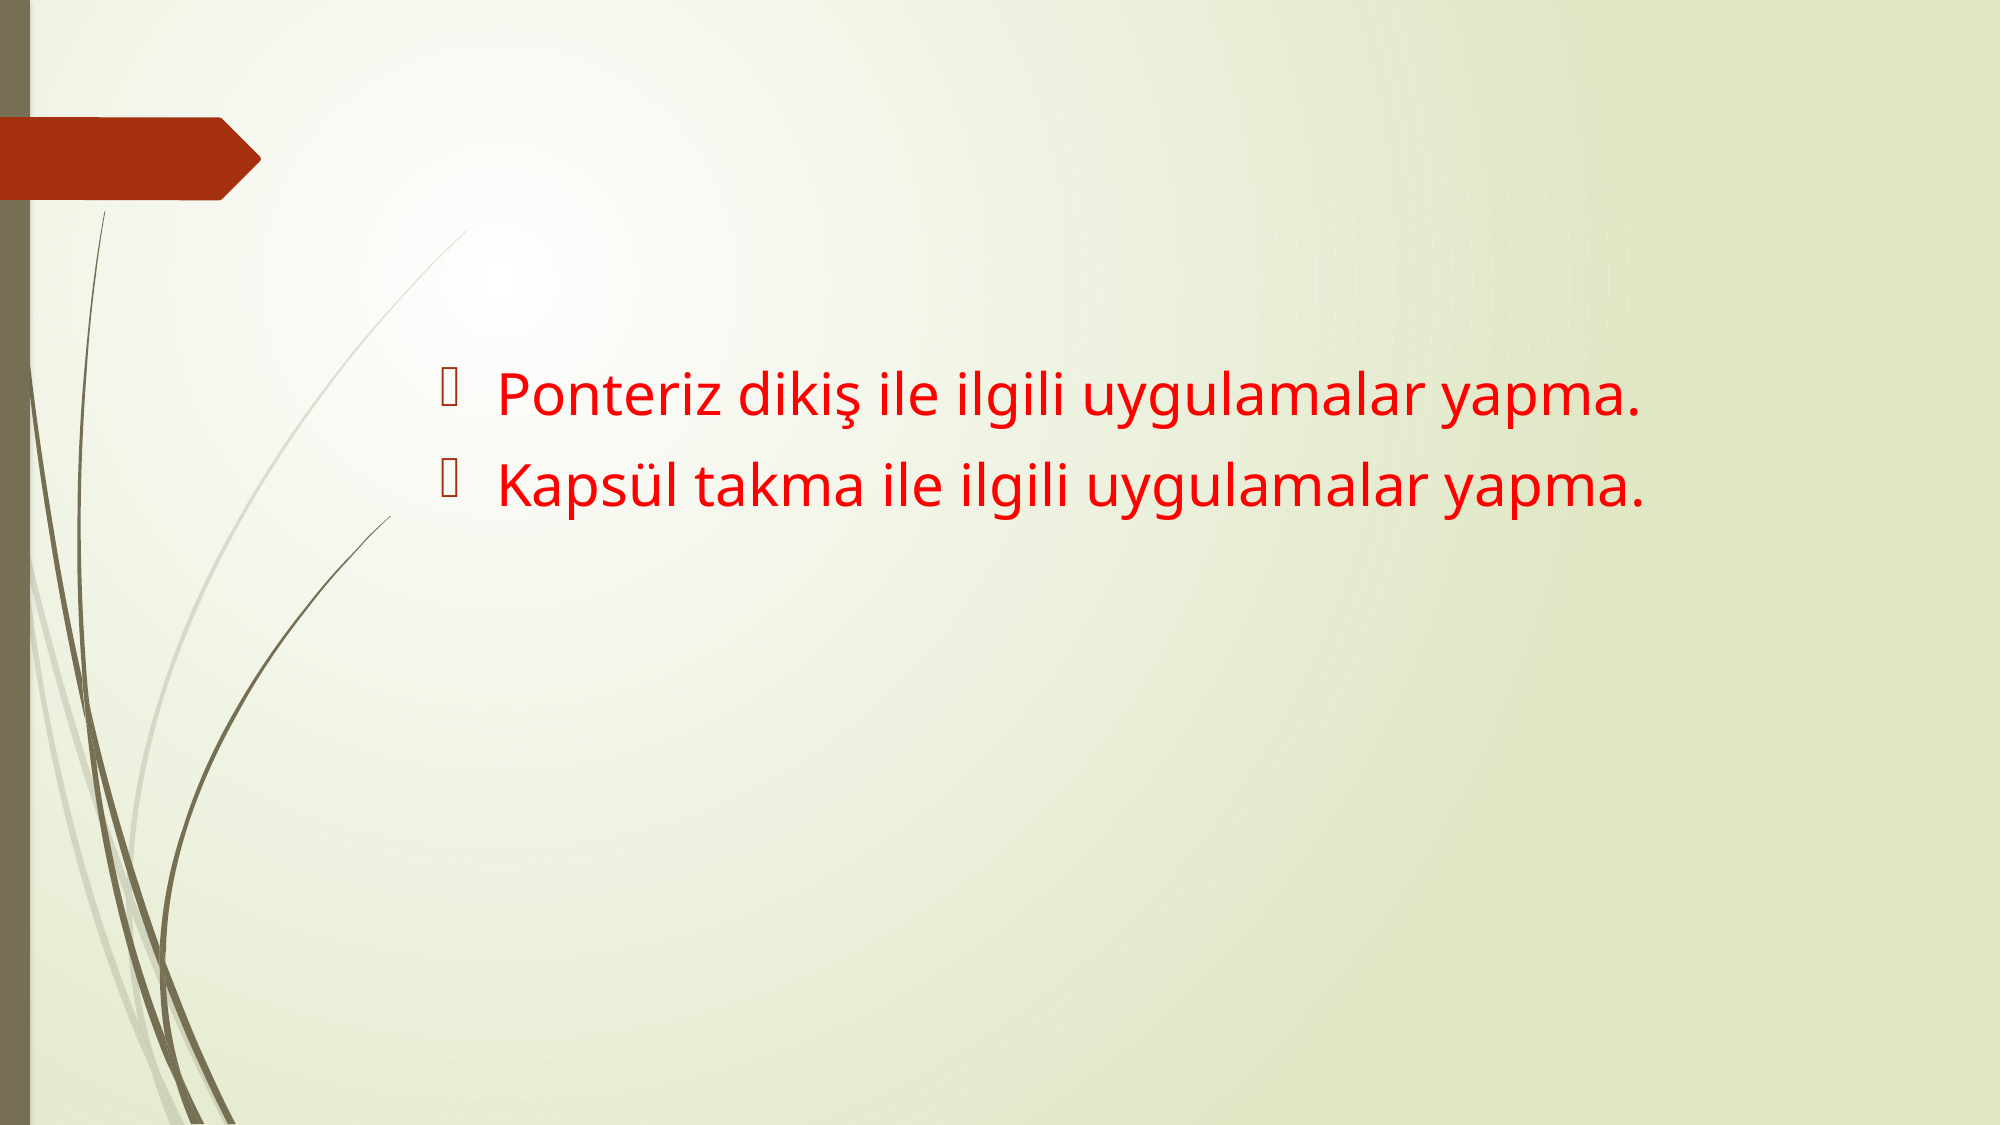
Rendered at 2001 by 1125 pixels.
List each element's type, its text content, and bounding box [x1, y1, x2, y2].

list Ponteriz dikiş ile ilgili uygulamalar yapma. Kapsül takma ile ilgili uygulamalar yapma. [424, 350, 1888, 970]
